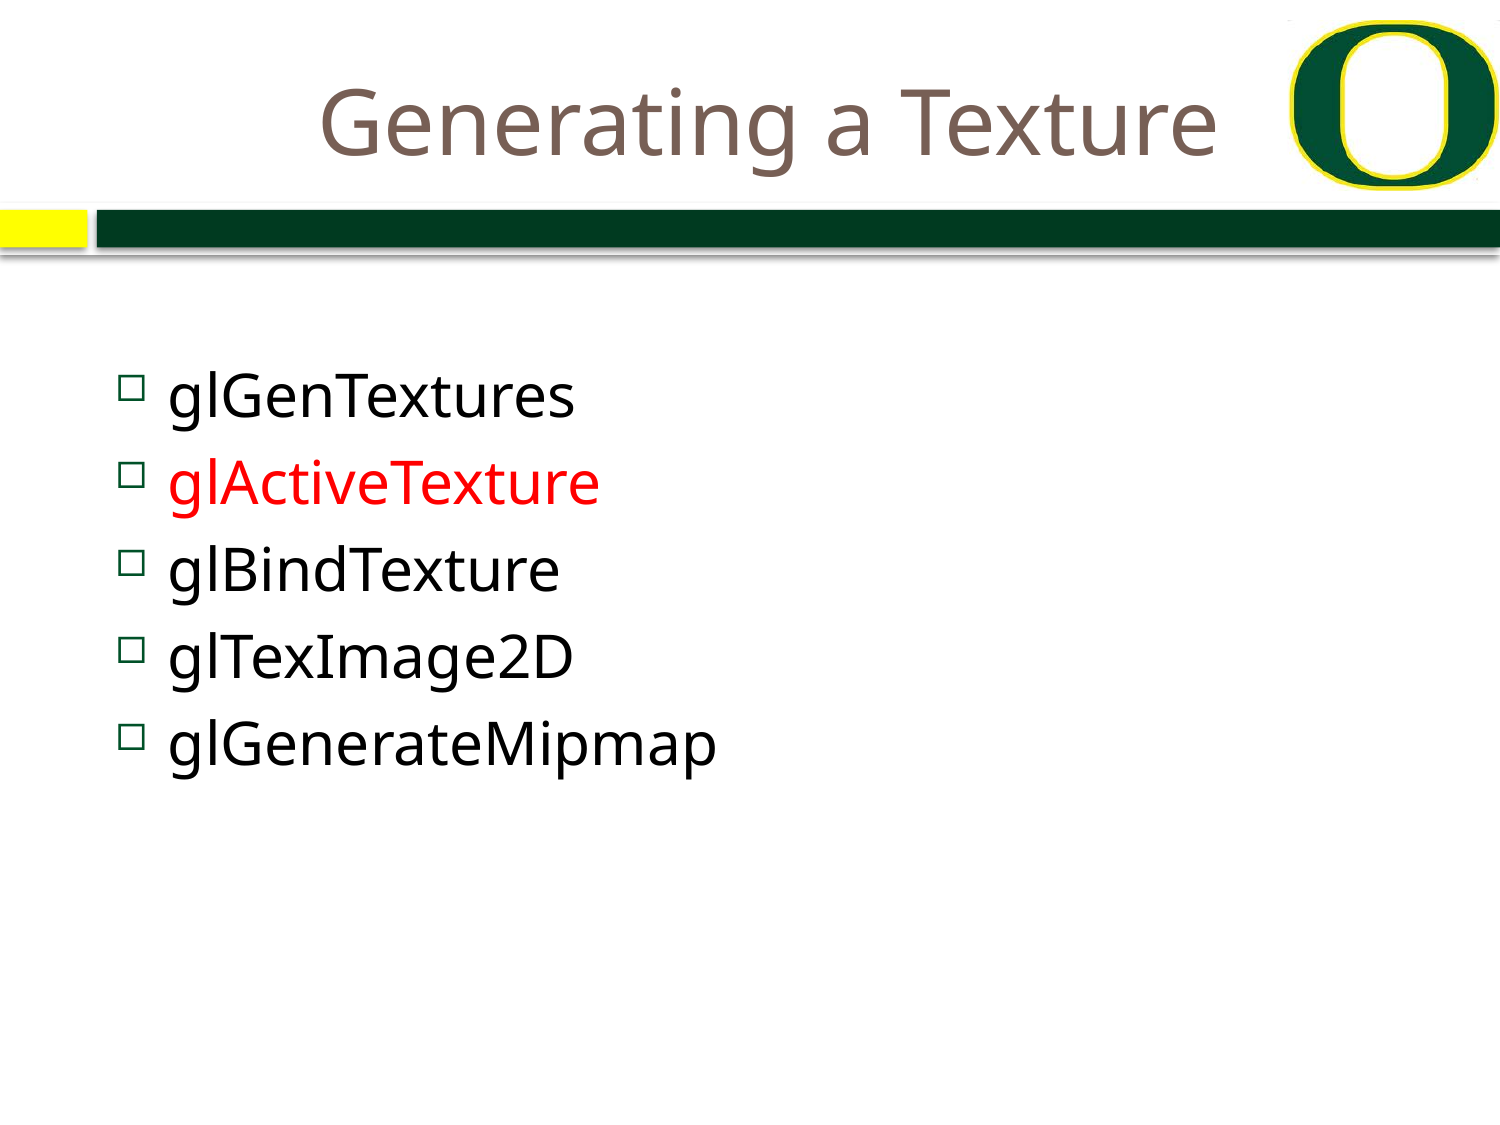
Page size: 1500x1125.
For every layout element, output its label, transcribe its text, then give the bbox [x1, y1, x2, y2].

title Generating a Texture [100, 37, 1438, 200]
list glGenTextures glActiveTexture glBindTexture glTexImage2D glGenerateMipmap [100, 262, 1438, 1000]
picture [1287, 20, 1500, 191]
